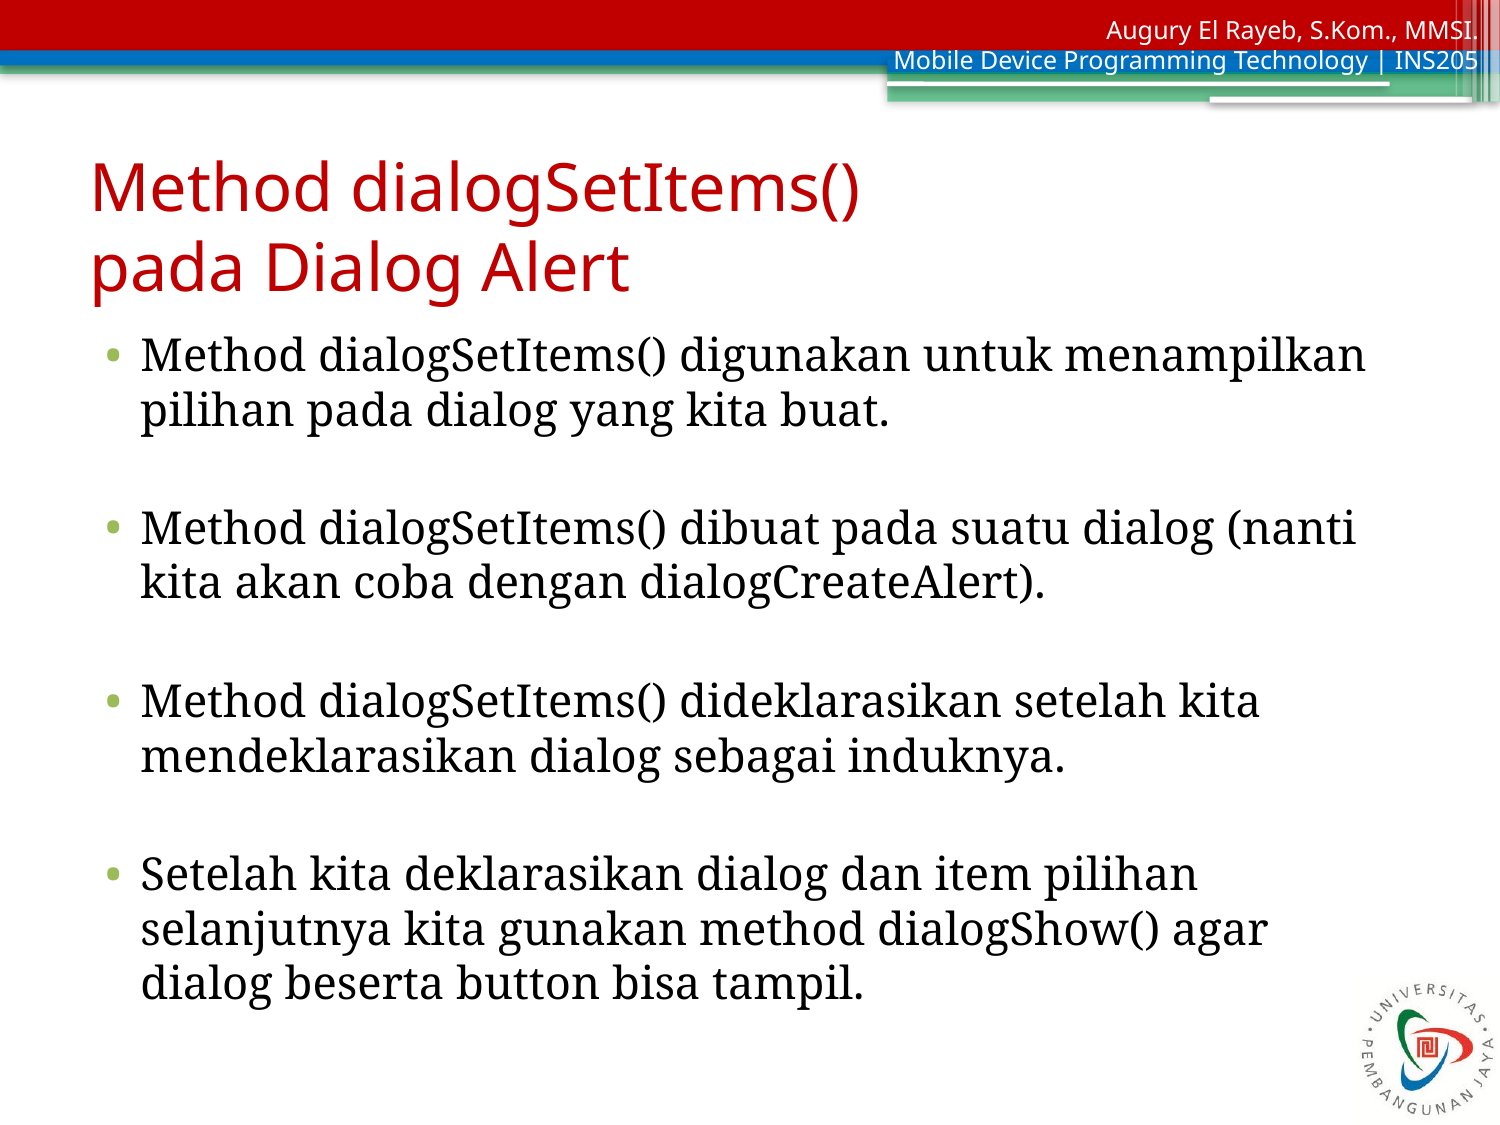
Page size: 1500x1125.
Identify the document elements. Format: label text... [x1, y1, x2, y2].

list Method dialogSetItems() digunakan untuk menampilkan pilihan pada dialog yang kita buat. Method dialogSetItems() dibuat pada suatu dialog (nanti kita akan coba dengan dialogCreateAlert). Method dialogSetItems() dideklarasikan setelah kita mendeklarasikan dialog sebagai induknya. Setelah kita deklarasikan dialog dan item pilihan selanjutnya kita gunakan method dialogShow() agar dialog beserta button bisa tampil. [75, 318, 1425, 1029]
title Method dialogSetItems() pada Dialog Alert [75, 137, 1425, 313]
picture [1352, 975, 1500, 1125]
